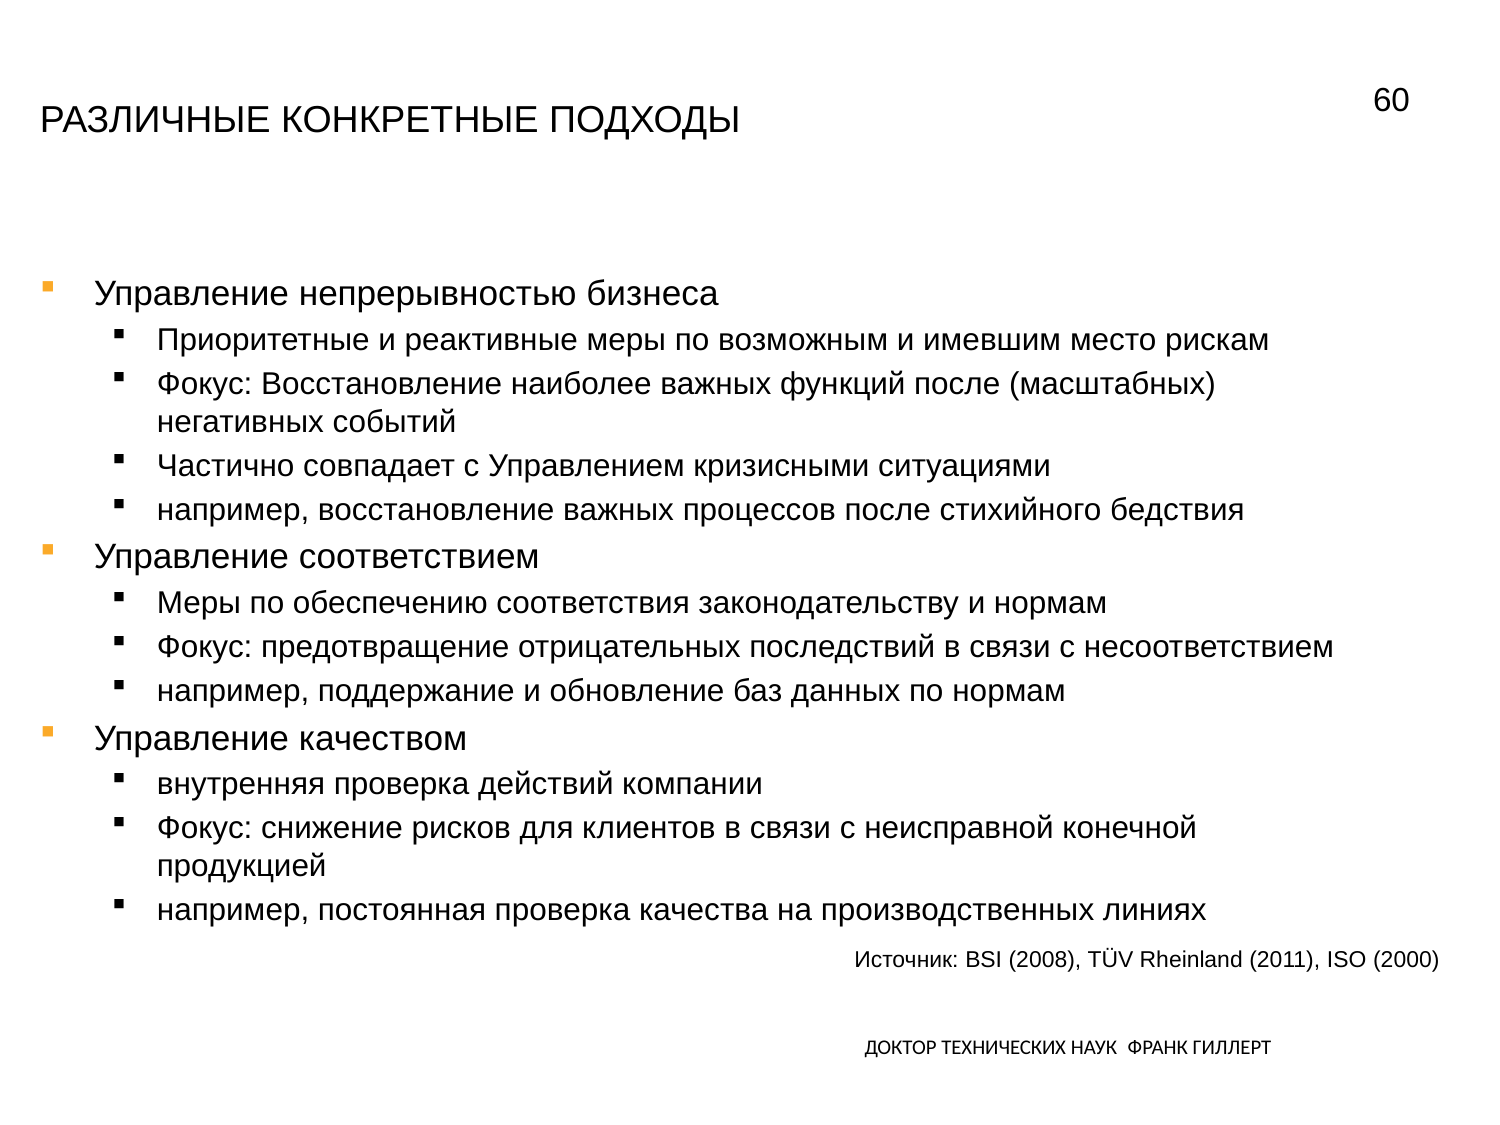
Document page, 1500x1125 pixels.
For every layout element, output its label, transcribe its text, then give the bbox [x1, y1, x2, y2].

title Различные конкретные подходы [24, 87, 1244, 197]
text_box Источник: BSI (2008), TÜV Rheinland (2011), ISO (2000) [839, 937, 1455, 980]
list Управление непрерывностью бизнеса Приоритетные и реактивные меры по возможным и имевшим место рискам Фокус: Восстановление наиболее важных функций после (масштабных) негативных событий Частично совпадает с Управлением кризисными ситуациями например, восстановление важных процессов после стихийного бедствия Управление соответствием Меры по обеспечению соответствия законодательству и нормам Фокус: предотвращение отрицательных последствий в связи с несоответствием например, поддержание и обновление баз данных по нормам Управление качеством внутренняя проверка действий компании Фокус: снижение рисков для клиентов в связи с неисправной конечной продукцией например, постоянная проверка качества на производственных линиях [24, 262, 1375, 944]
text_box 60 [1074, 59, 1426, 138]
